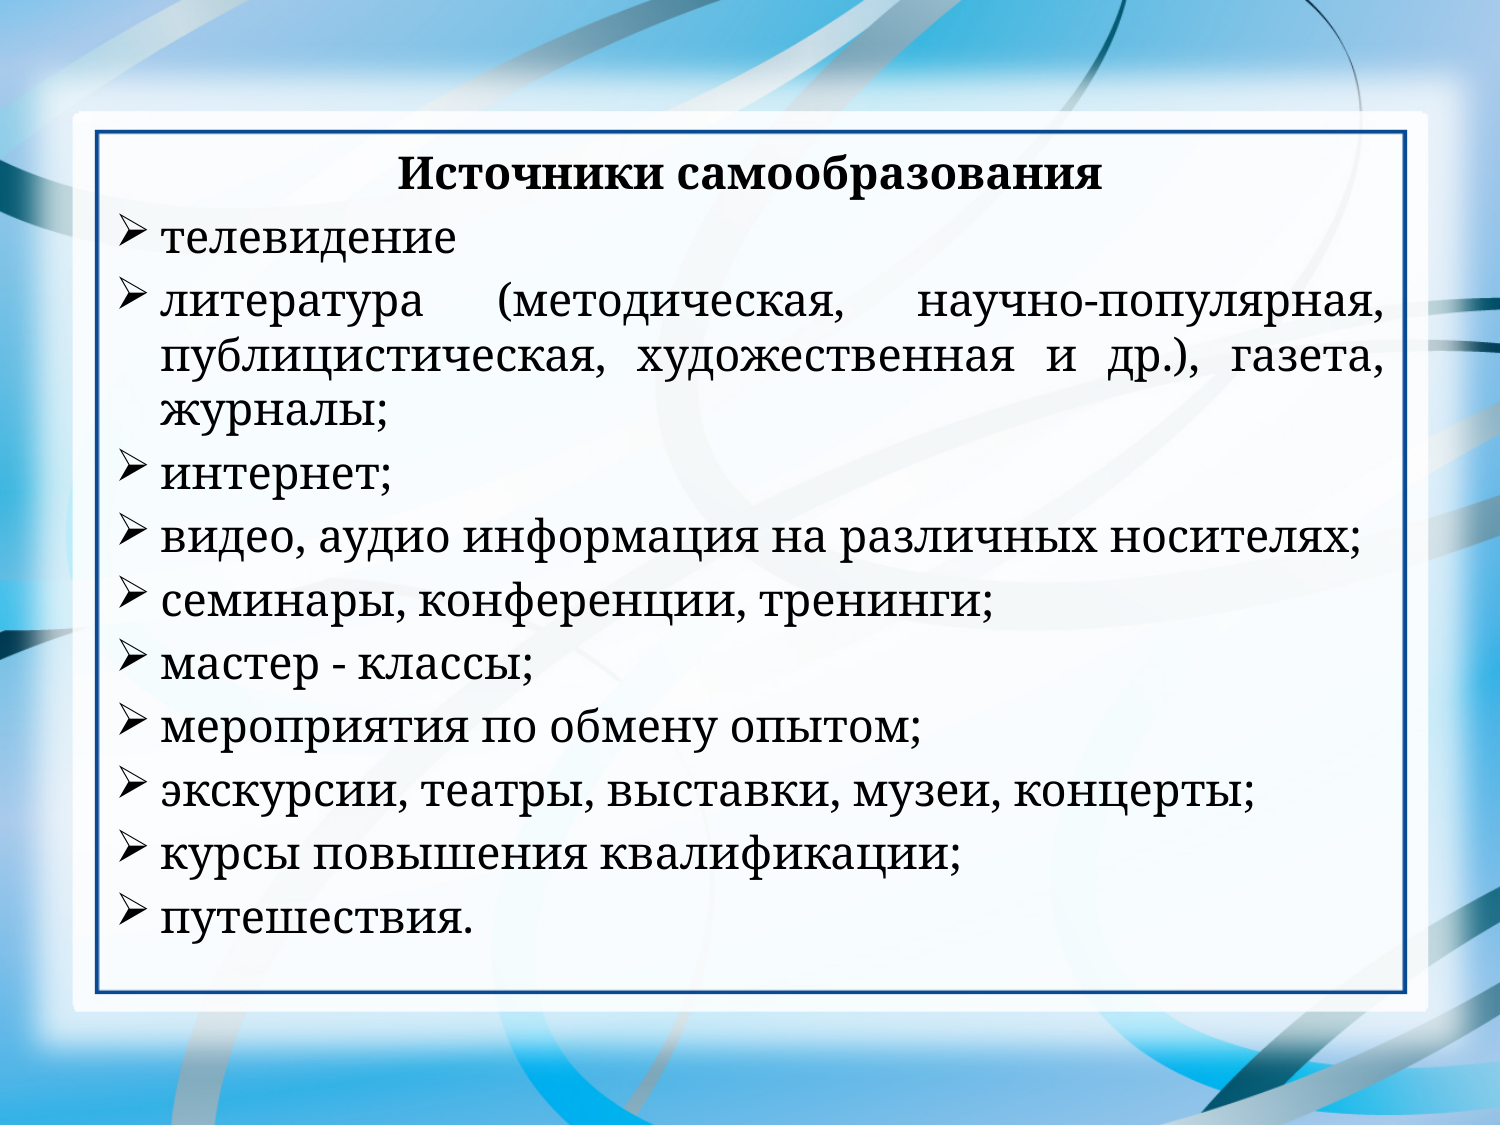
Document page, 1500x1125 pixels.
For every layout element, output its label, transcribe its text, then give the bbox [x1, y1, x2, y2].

picture [0, 0, 1500, 1125]
list Источники самообразования телевидение литература (методическая, научно-популярная, публицистическая, художественная и др.), газета, журналы; интернет; видео, аудио информация на различных носителях; семинары, конференции, тренинги; мастер - классы; мероприятия по обмену опытом; экскурсии, театры, выставки, музеи, концерты; курсы повышения квалификации; путешествия. [100, 137, 1400, 1005]
